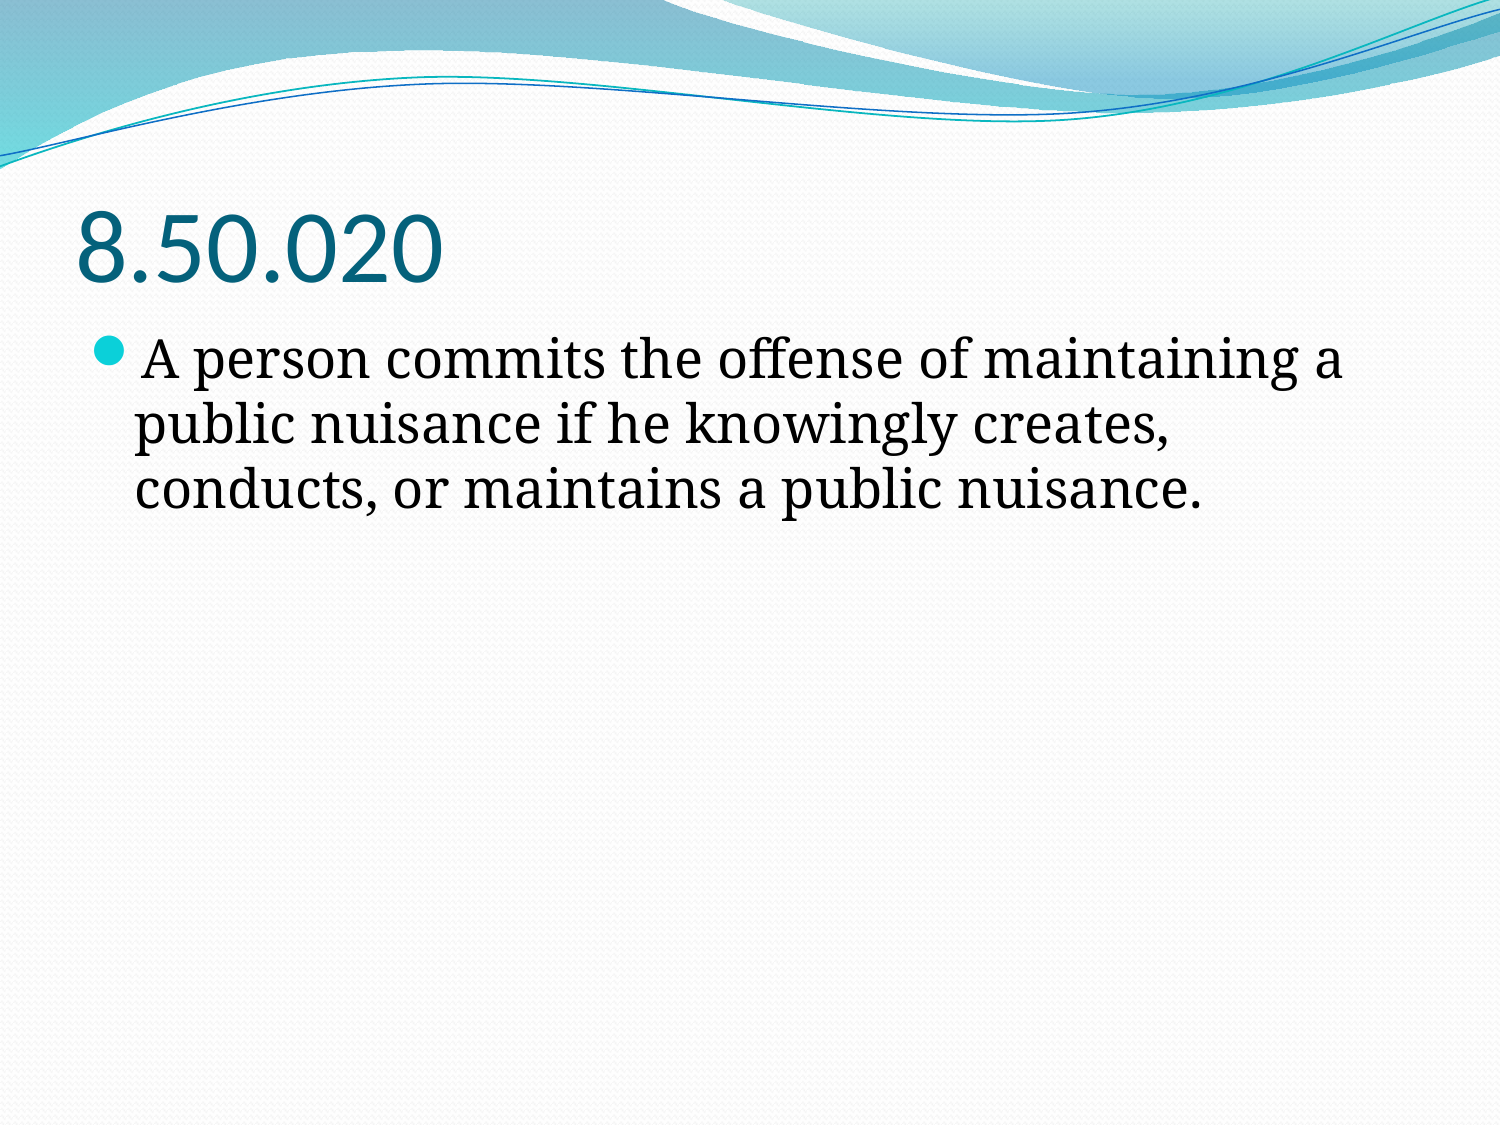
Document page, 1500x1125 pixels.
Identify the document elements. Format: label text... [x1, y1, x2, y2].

title 8.50.020 [75, 115, 1425, 303]
list A person commits the offense of maintaining a public nuisance if he knowingly creates, conducts, or maintains a public nuisance. [75, 317, 1425, 1038]
